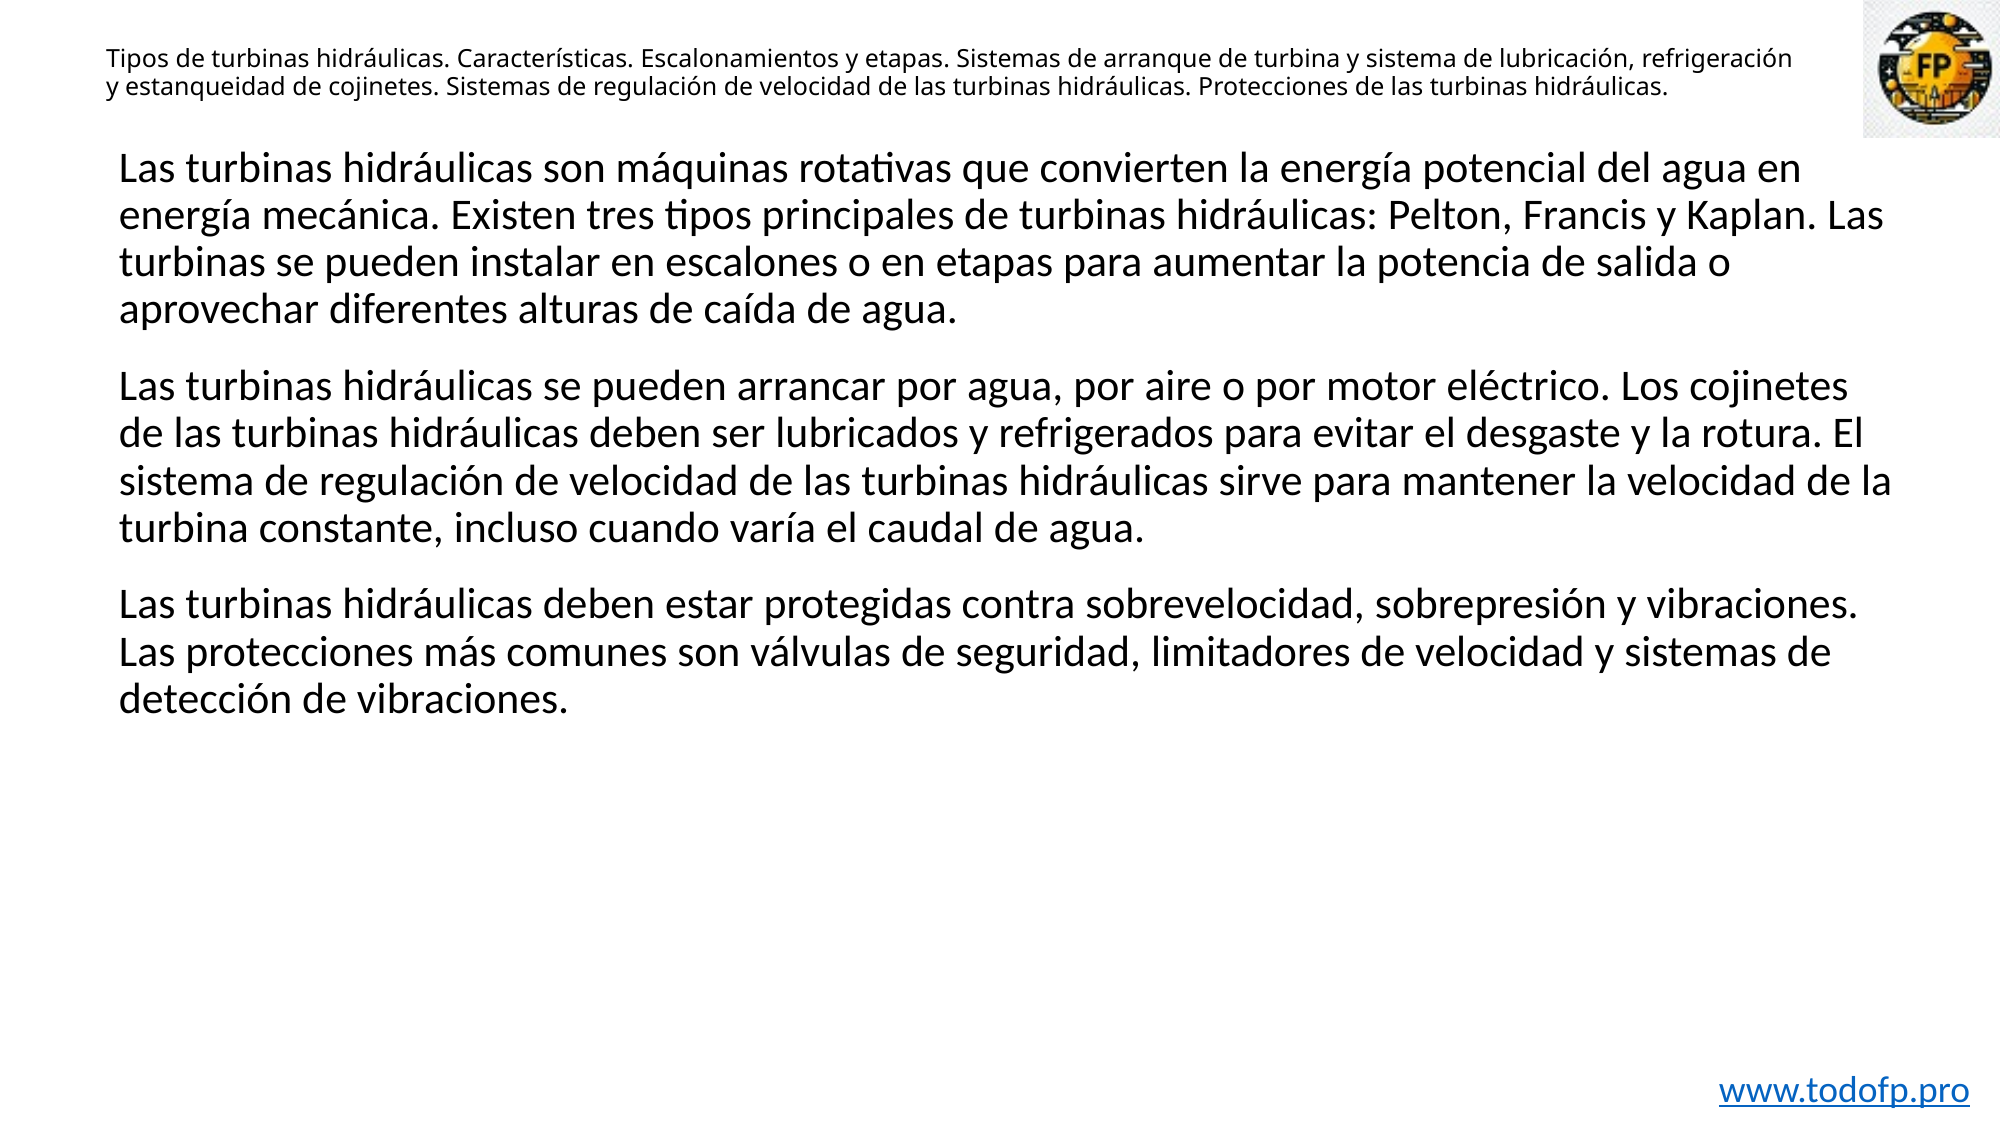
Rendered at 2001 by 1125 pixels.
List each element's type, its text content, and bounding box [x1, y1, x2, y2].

list Las turbinas hidráulicas son máquinas rotativas que convierten la energía potencial del agua en energía mecánica. Existen tres tipos principales de turbinas hidráulicas: Pelton, Francis y Kaplan. Las turbinas se pueden instalar en escalones o en etapas para aumentar la potencia de salida o aprovechar diferentes alturas de caída de agua. Las turbinas hidráulicas se pueden arrancar por agua, por aire o por motor eléctrico. Los cojinetes de las turbinas hidráulicas deben ser lubricados y refrigerados para evitar el desgaste y la rotura. El sistema de regulación de velocidad de las turbinas hidráulicas sirve para mantener la velocidad de la turbina constante, incluso cuando varía el caudal de agua. Las turbinas hidráulicas deben estar protegidas contra sobrevelocidad, sobrepresión y vibraciones. Las protecciones más comunes son válvulas de seguridad, limitadores de velocidad y sistemas de detección de vibraciones. [104, 136, 1915, 1063]
text_box www.todofp.pro [1692, 1057, 1986, 1117]
title Tipos de turbinas hidráulicas. Características. Escalonamientos y etapas. Sistemas de arranque de turbina y sistema de lubricación, refrigeración y estanqueidad de cojinetes. Sistemas de regulación de velocidad de las turbinas hidráulicas. Protecciones de las turbinas hidráulicas. [91, 16, 1819, 131]
picture [1863, 0, 2000, 138]
